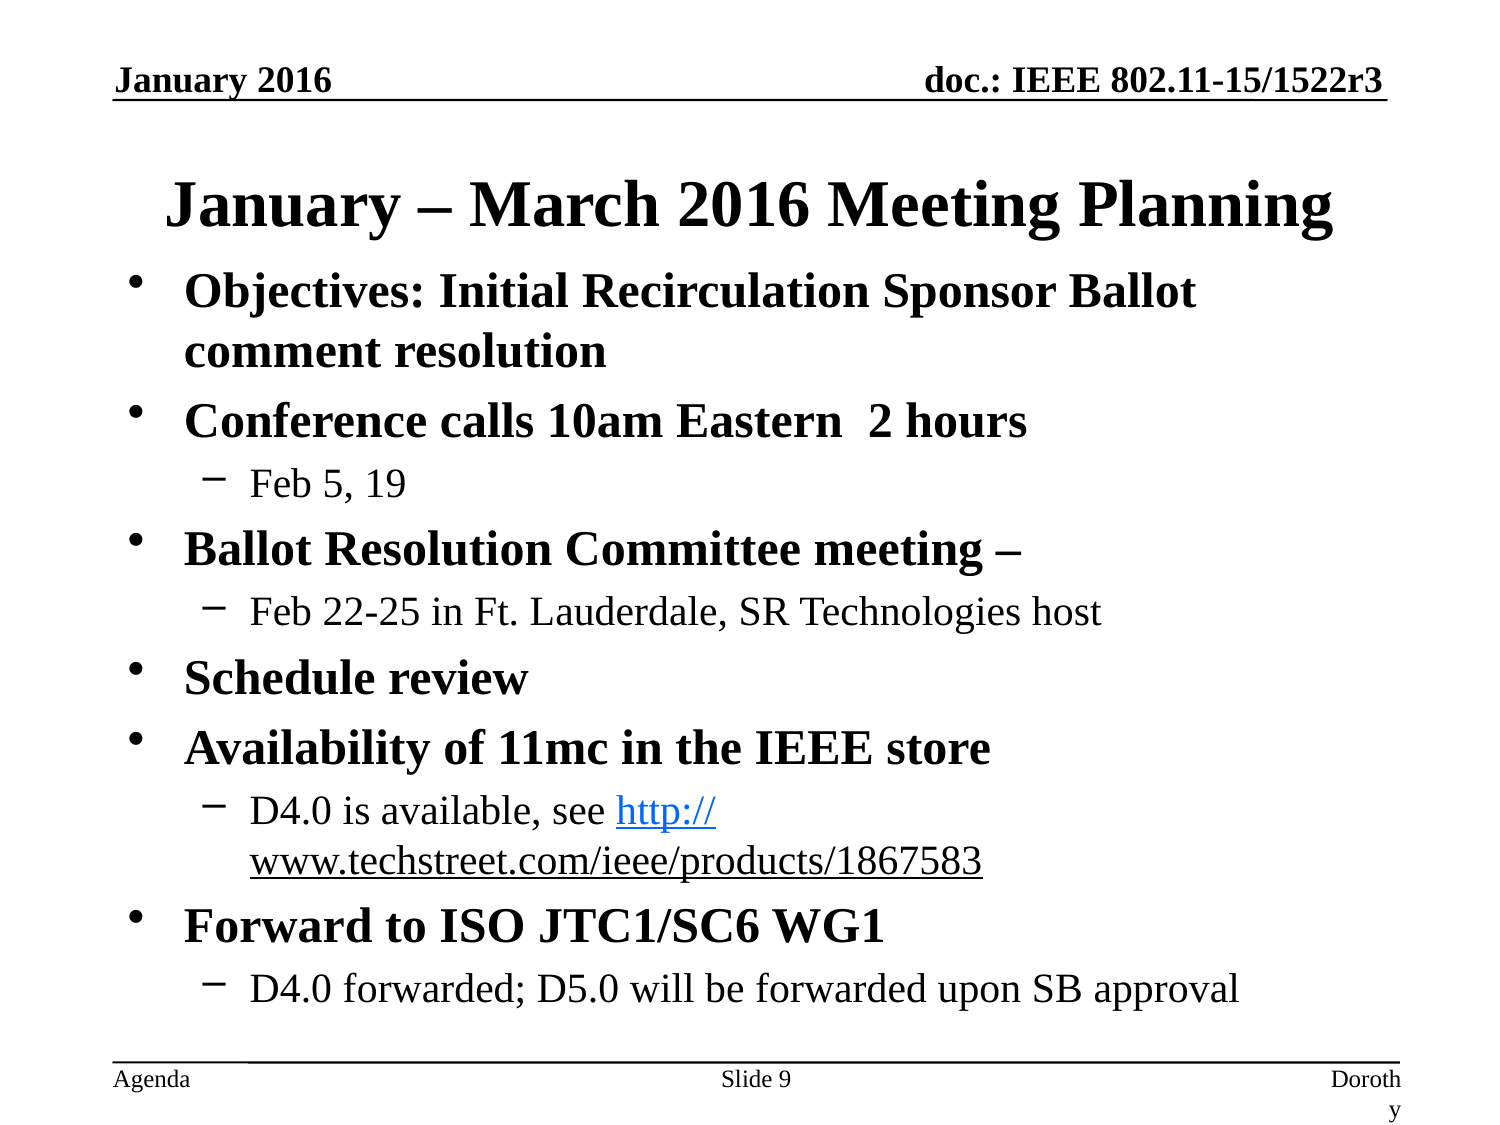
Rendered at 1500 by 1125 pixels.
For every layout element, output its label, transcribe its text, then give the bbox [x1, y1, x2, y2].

list Objectives: Initial Recirculation Sponsor Ballot comment resolution Conference calls 10am Eastern 2 hours Feb 5, 19 Ballot Resolution Committee meeting – Feb 22-25 in Ft. Lauderdale, SR Technologies host Schedule review Availability of 11mc in the IEEE store D4.0 is available, see http://www.techstreet.com/ieee/products/1867583 Forward to ISO JTC1/SC6 WG1 D4.0 forwarded; D5.0 will be forwarded upon SB approval [112, 249, 1388, 1063]
footer Dorothy Stanley, HPE [1325, 1062, 1402, 1093]
slide_number Slide 9 [712, 1063, 800, 1093]
title January – March 2016 Meeting Planning [112, 112, 1388, 249]
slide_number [114, 54, 425, 100]
